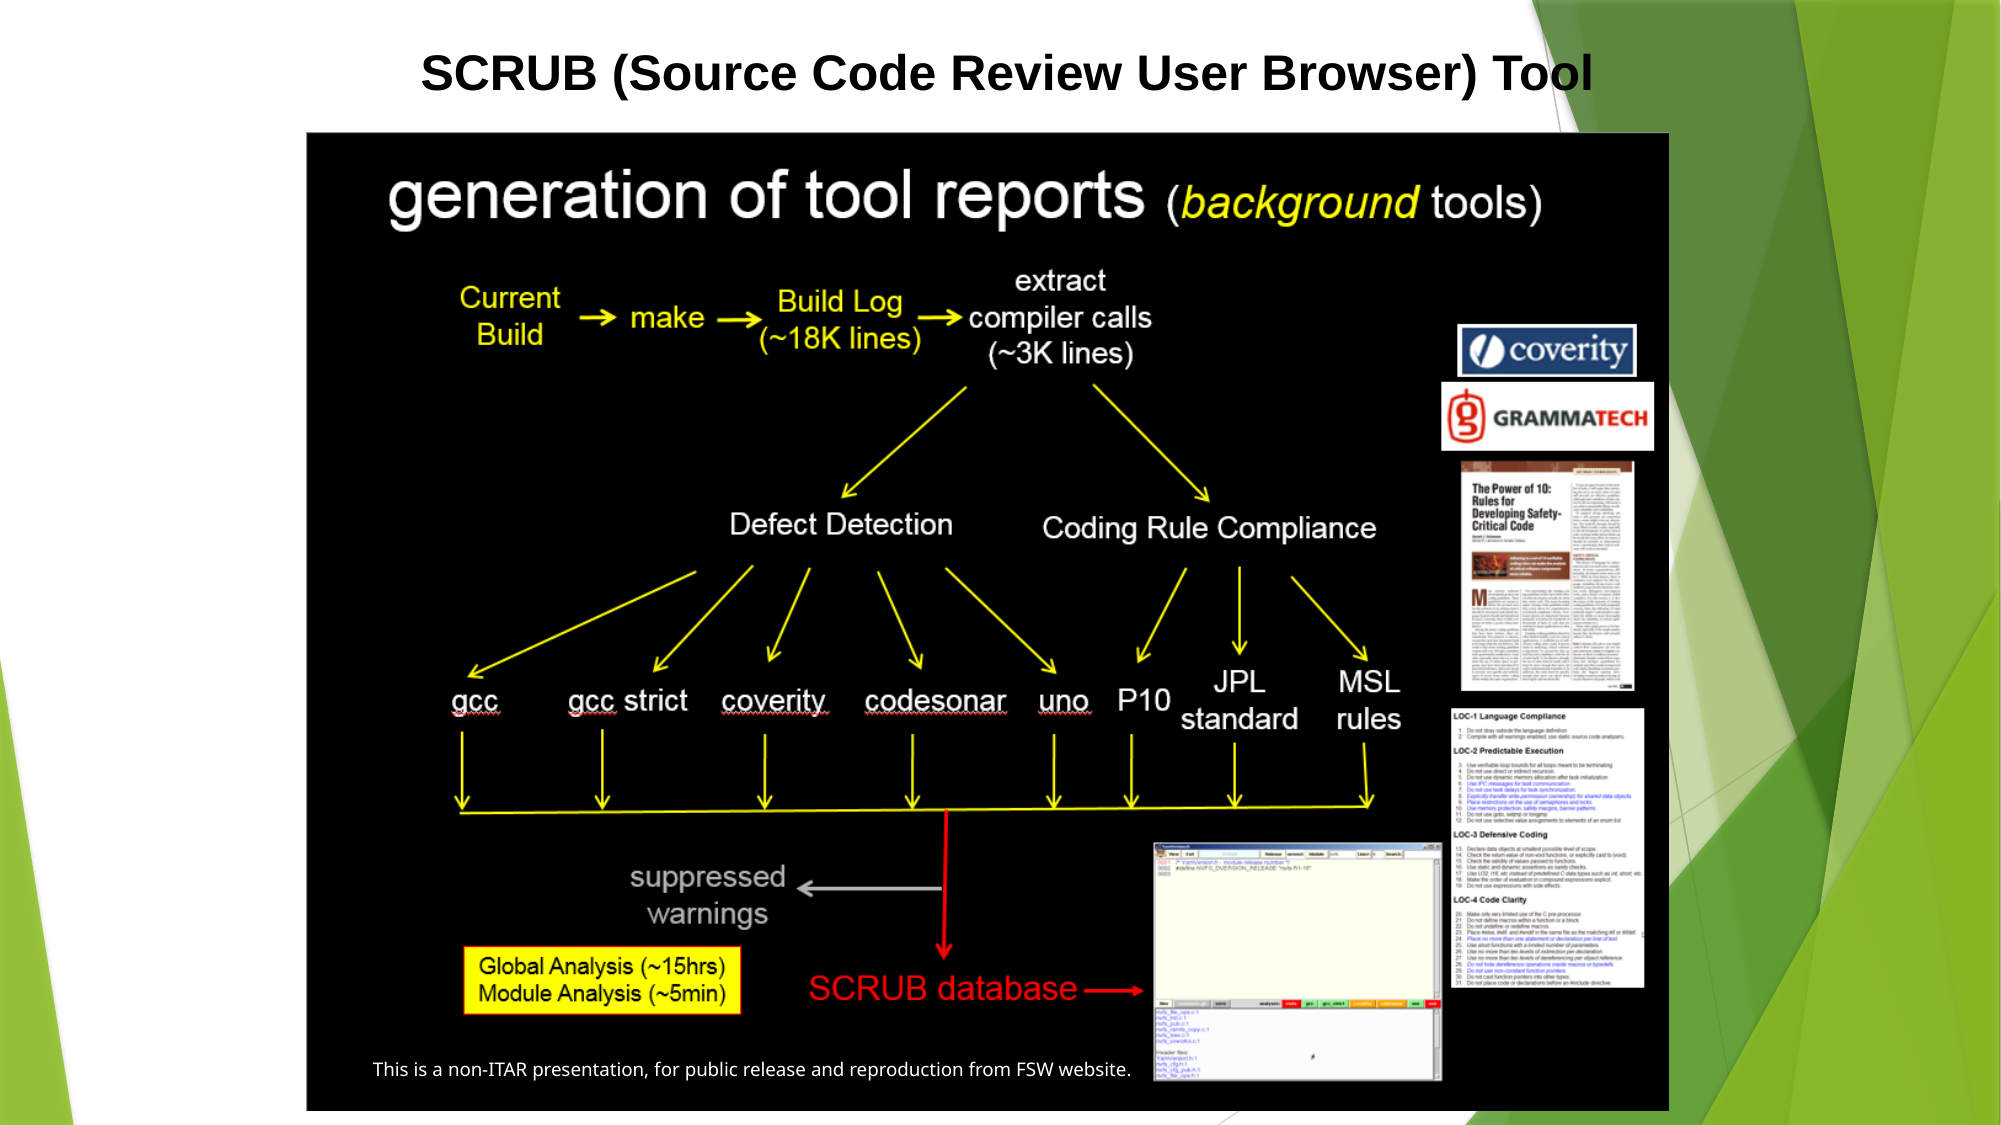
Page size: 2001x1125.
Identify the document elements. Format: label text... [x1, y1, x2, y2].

picture [306, 132, 1670, 1111]
text_box SCRUB (Source Code Review User Browser) Tool [345, 32, 1669, 132]
